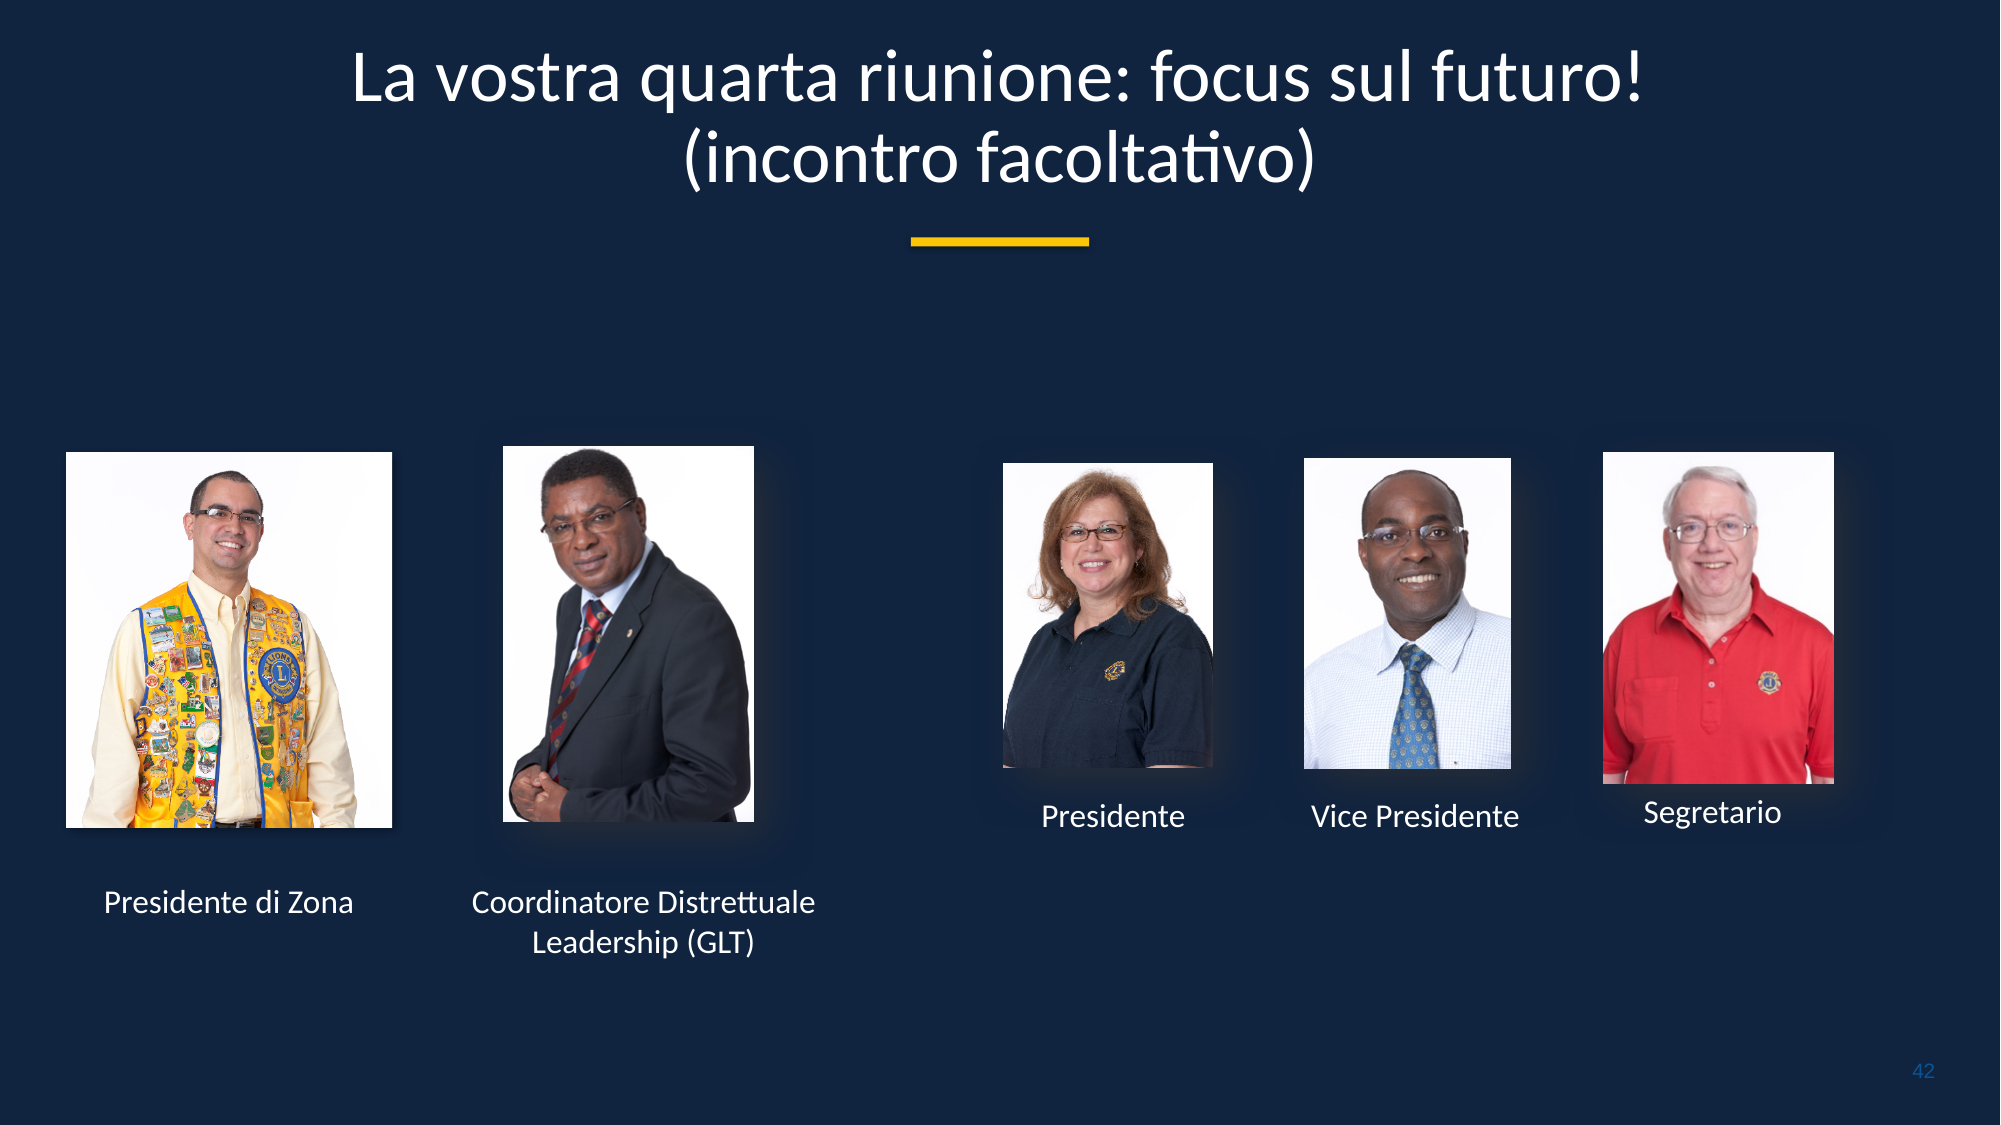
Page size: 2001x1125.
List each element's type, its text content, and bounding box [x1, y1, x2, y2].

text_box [1281, 458, 1550, 884]
text_box La vostra quarta riunione: focus sul futuro! (incontro facoltativo) [95, 29, 1905, 209]
text_box [910, 237, 1090, 247]
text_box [992, 463, 1240, 843]
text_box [24, 452, 435, 929]
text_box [450, 446, 838, 970]
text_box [1593, 452, 1843, 839]
